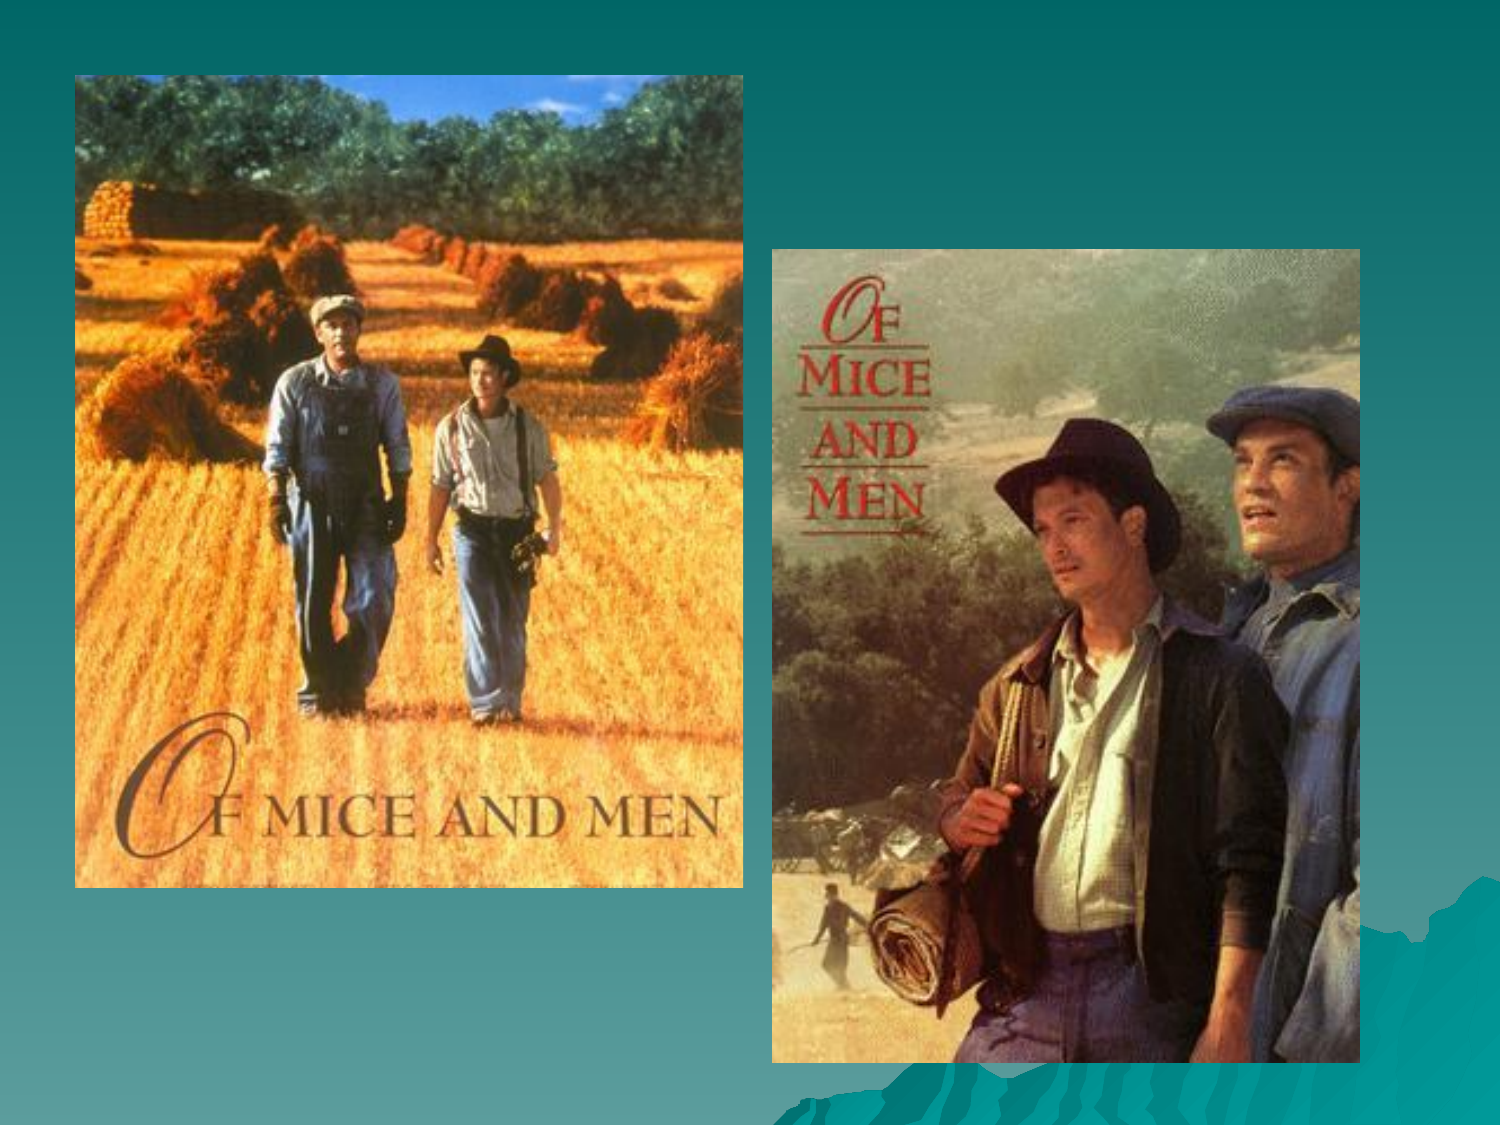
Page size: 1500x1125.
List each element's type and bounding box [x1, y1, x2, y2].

list [772, 249, 1360, 1063]
picture [74, 74, 744, 888]
